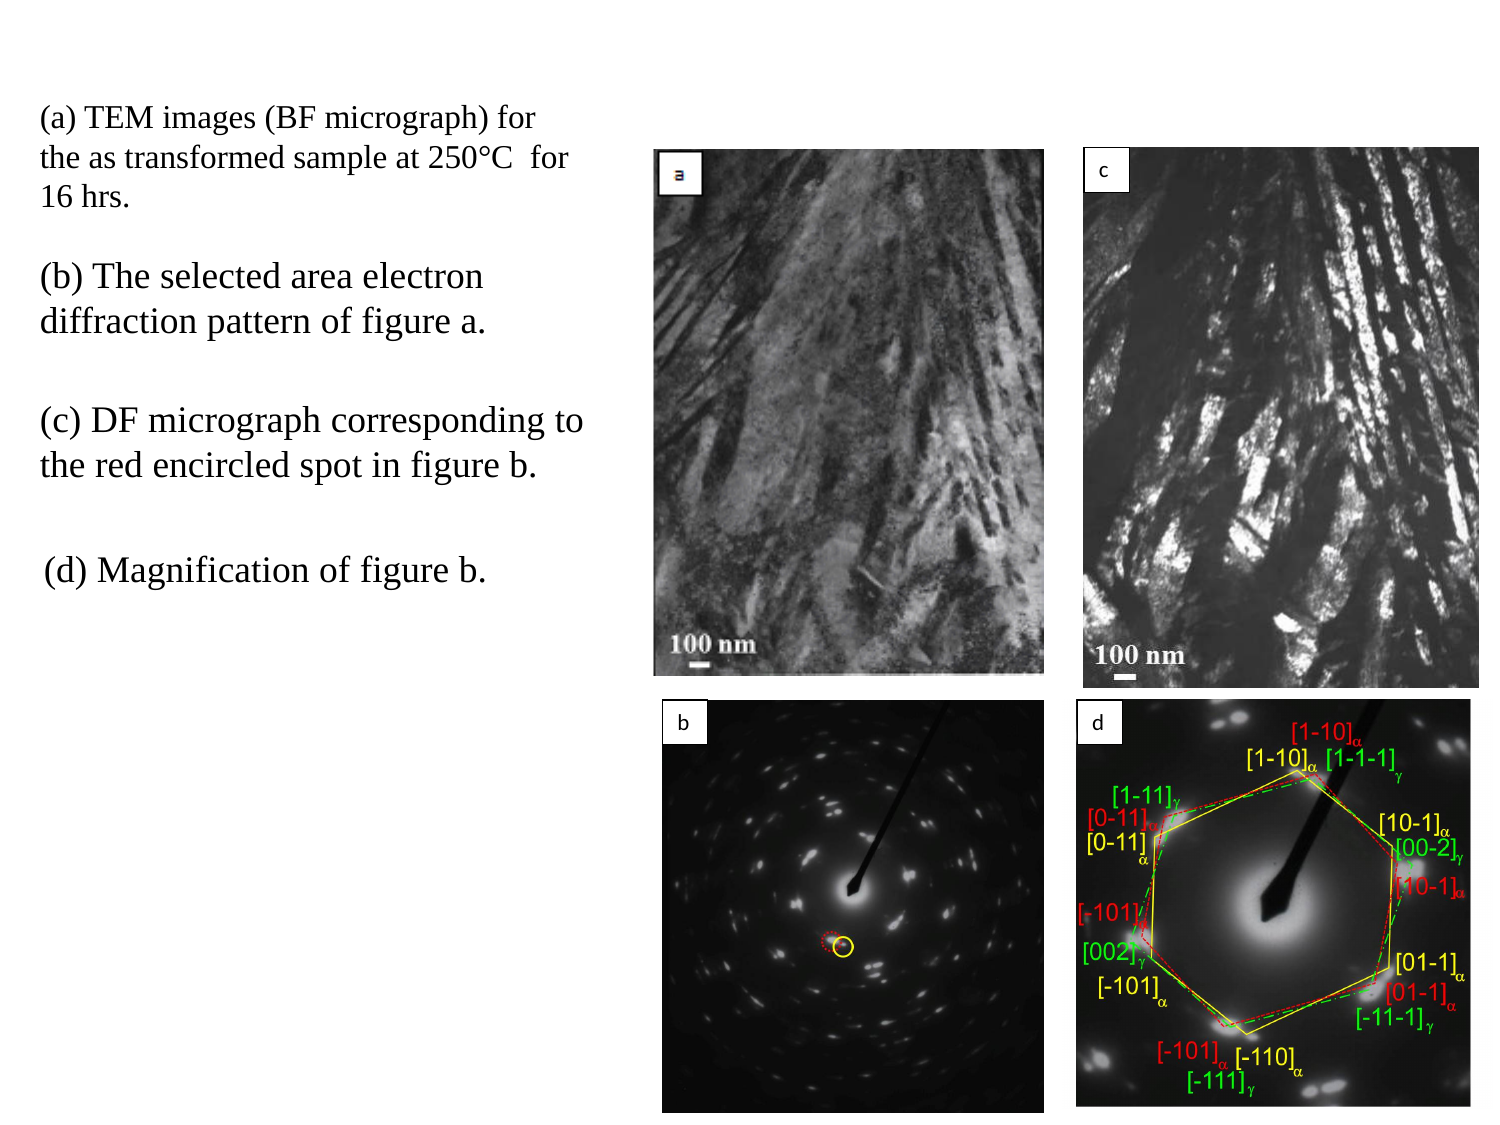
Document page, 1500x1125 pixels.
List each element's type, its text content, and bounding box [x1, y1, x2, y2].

picture [649, 149, 1045, 677]
picture [662, 700, 1044, 1113]
picture [1062, 699, 1494, 1109]
text_box (b) The selected area electron diffraction pattern of figure a. [24, 243, 600, 349]
picture [1083, 147, 1479, 688]
text_box (c) DF micrograph corresponding to the red encircled spot in figure b. [24, 387, 600, 493]
text_box (d) Magnification of figure b. [29, 537, 503, 598]
text_box (a) TEM images (BF micrograph) for the as transformed sample at 250°C for 16 hrs. [24, 87, 588, 222]
